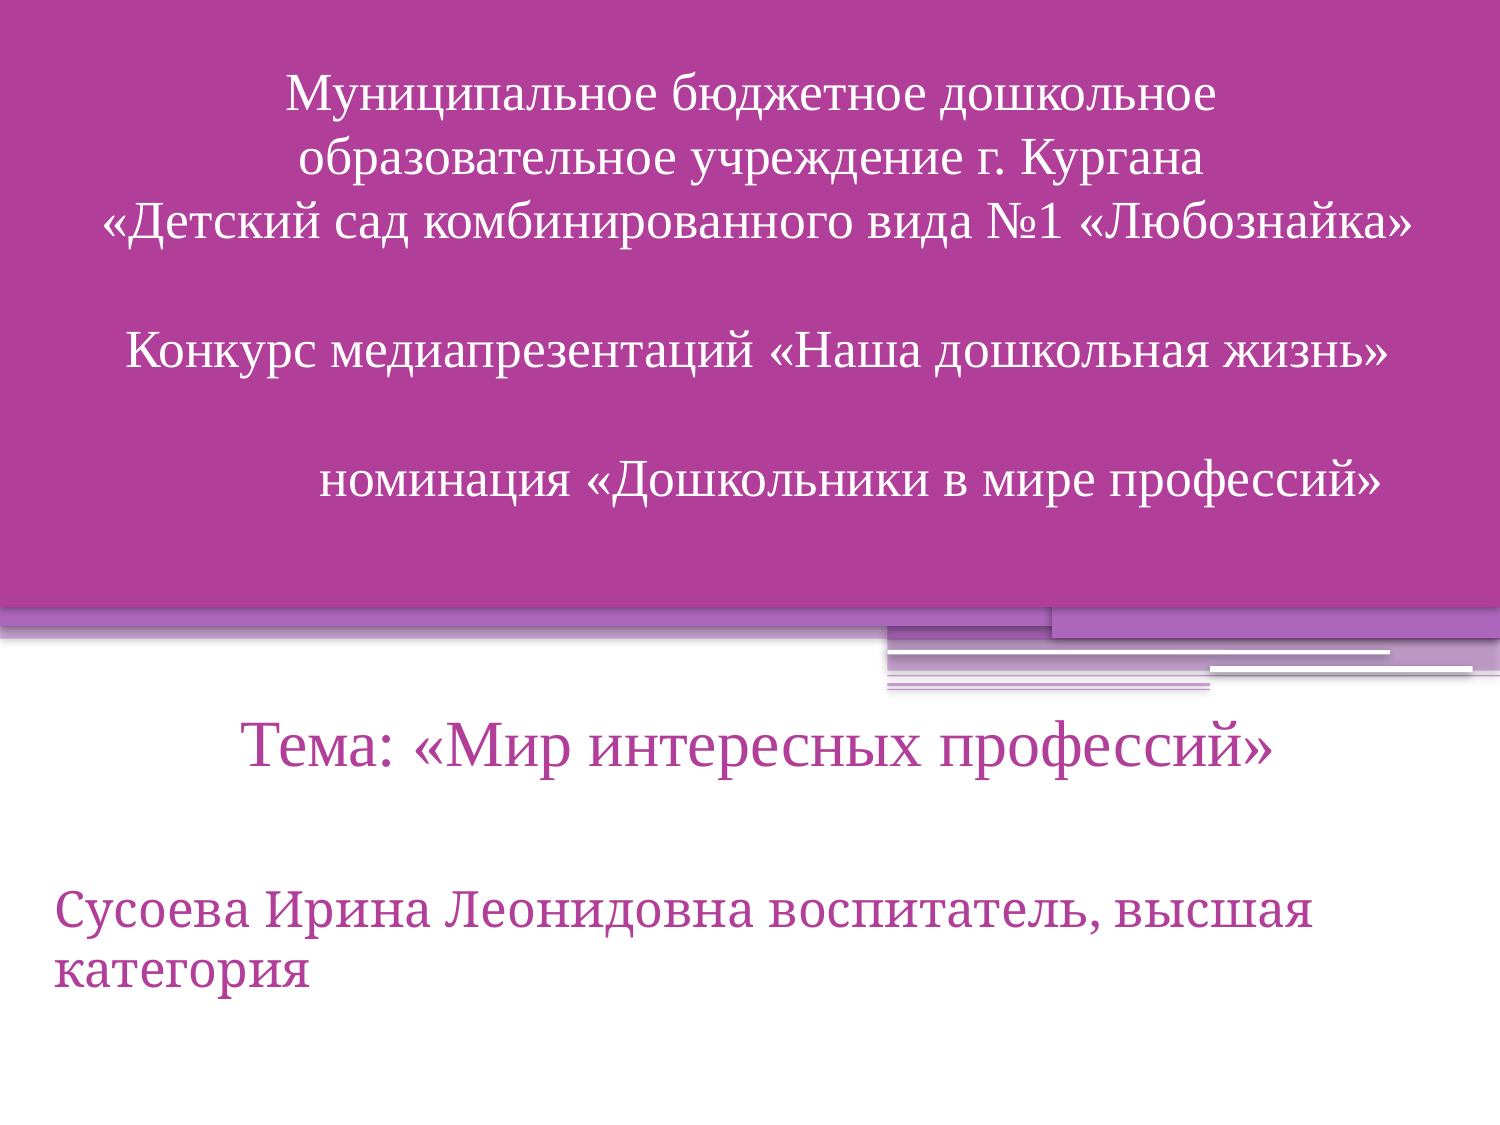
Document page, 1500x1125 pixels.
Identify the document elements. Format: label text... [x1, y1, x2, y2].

subtitle Сусоева Ирина Леонидовна воспитатель, высшая категория [29, 869, 1500, 1016]
title Муниципальное бюджетное дошкольное образовательное учреждение г. Кургана «Детский сад комбинированного вида №1 «Любознайка» Конкурс медиапрезентаций «Наша дошкольная жизнь» номинация «Дошкольники в мире профессий» Тема: «Мир интересных профессий» [64, 42, 1453, 788]
